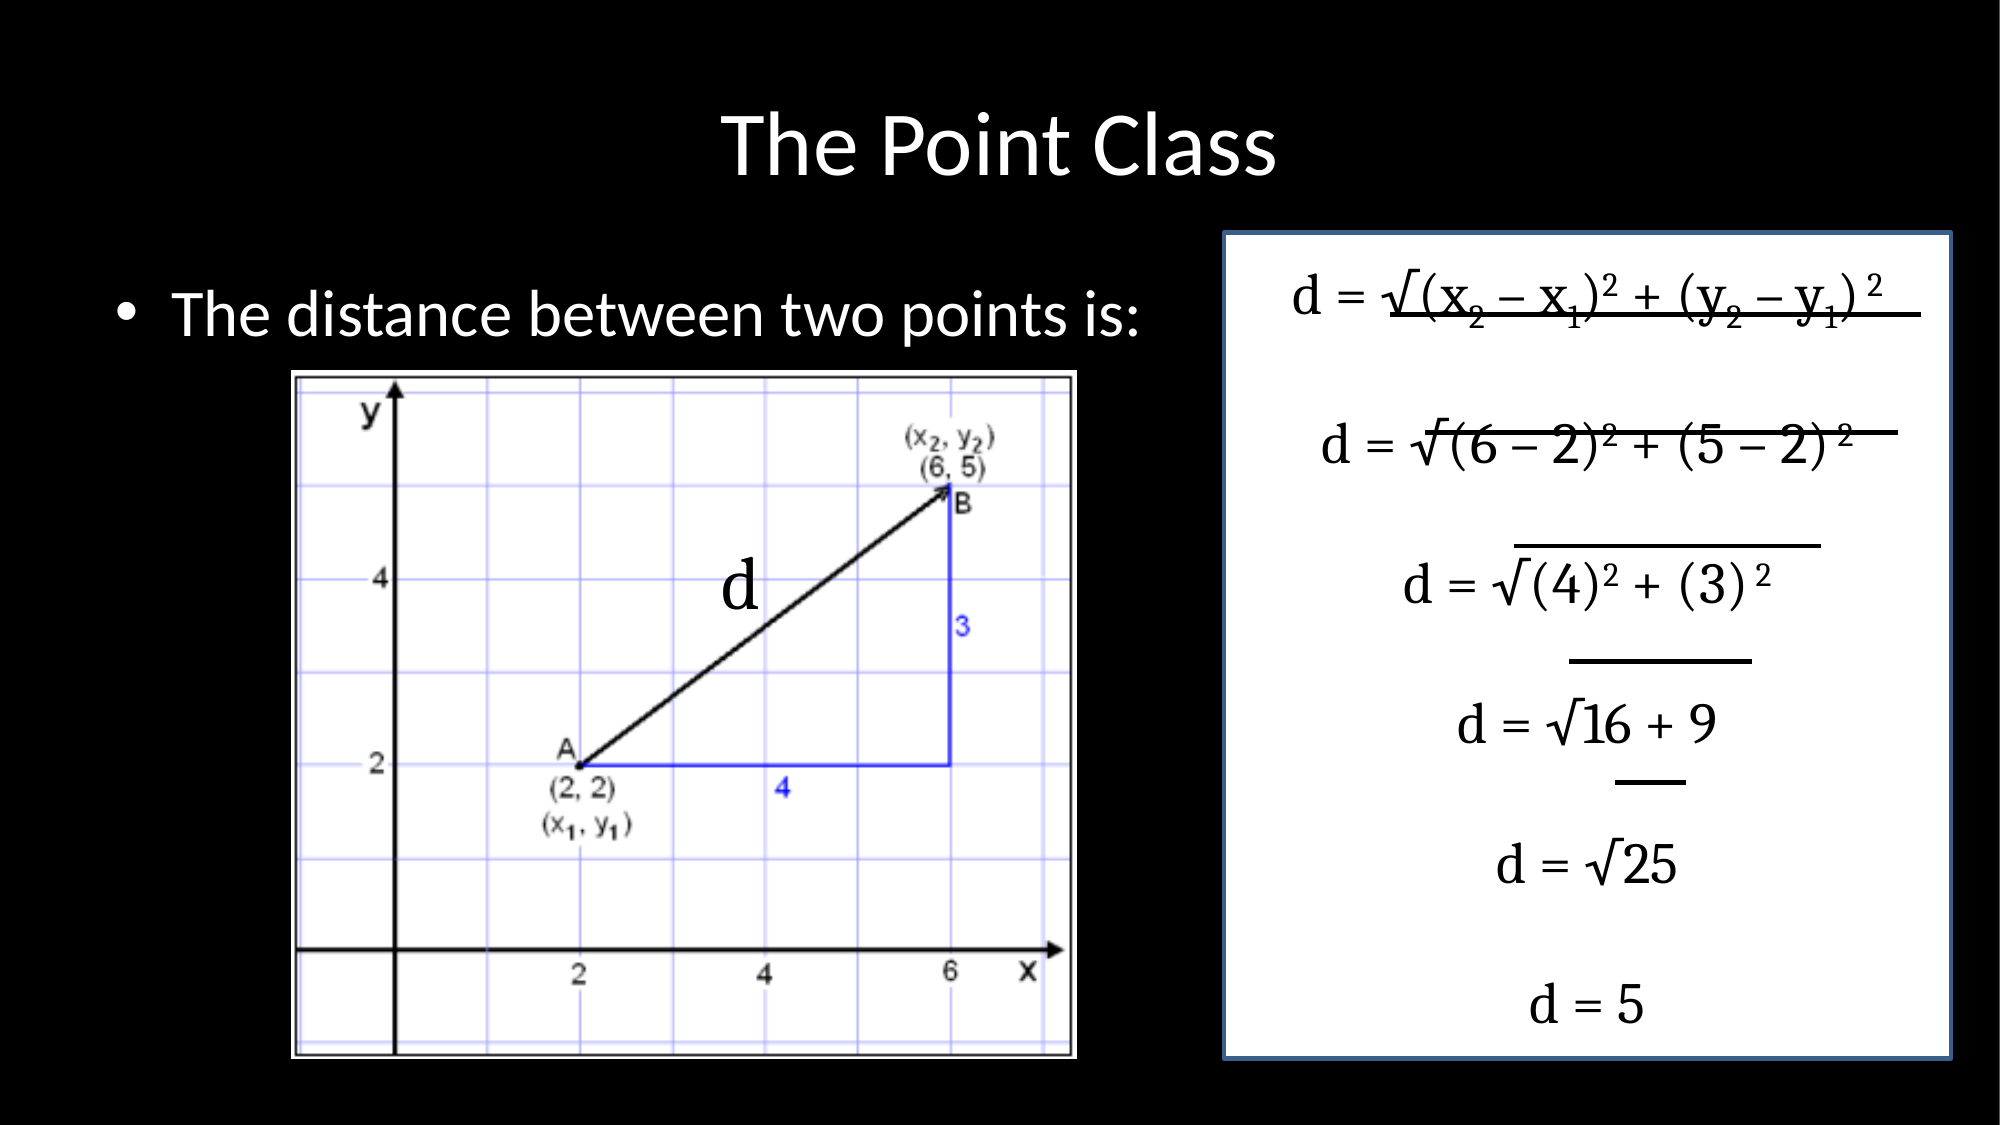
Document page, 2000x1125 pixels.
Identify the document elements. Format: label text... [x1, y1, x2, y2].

picture [290, 370, 1077, 1059]
title The Point Class [99, 45, 1900, 233]
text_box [1224, 232, 1952, 1059]
list The distance between two points is: [99, 262, 1218, 1005]
